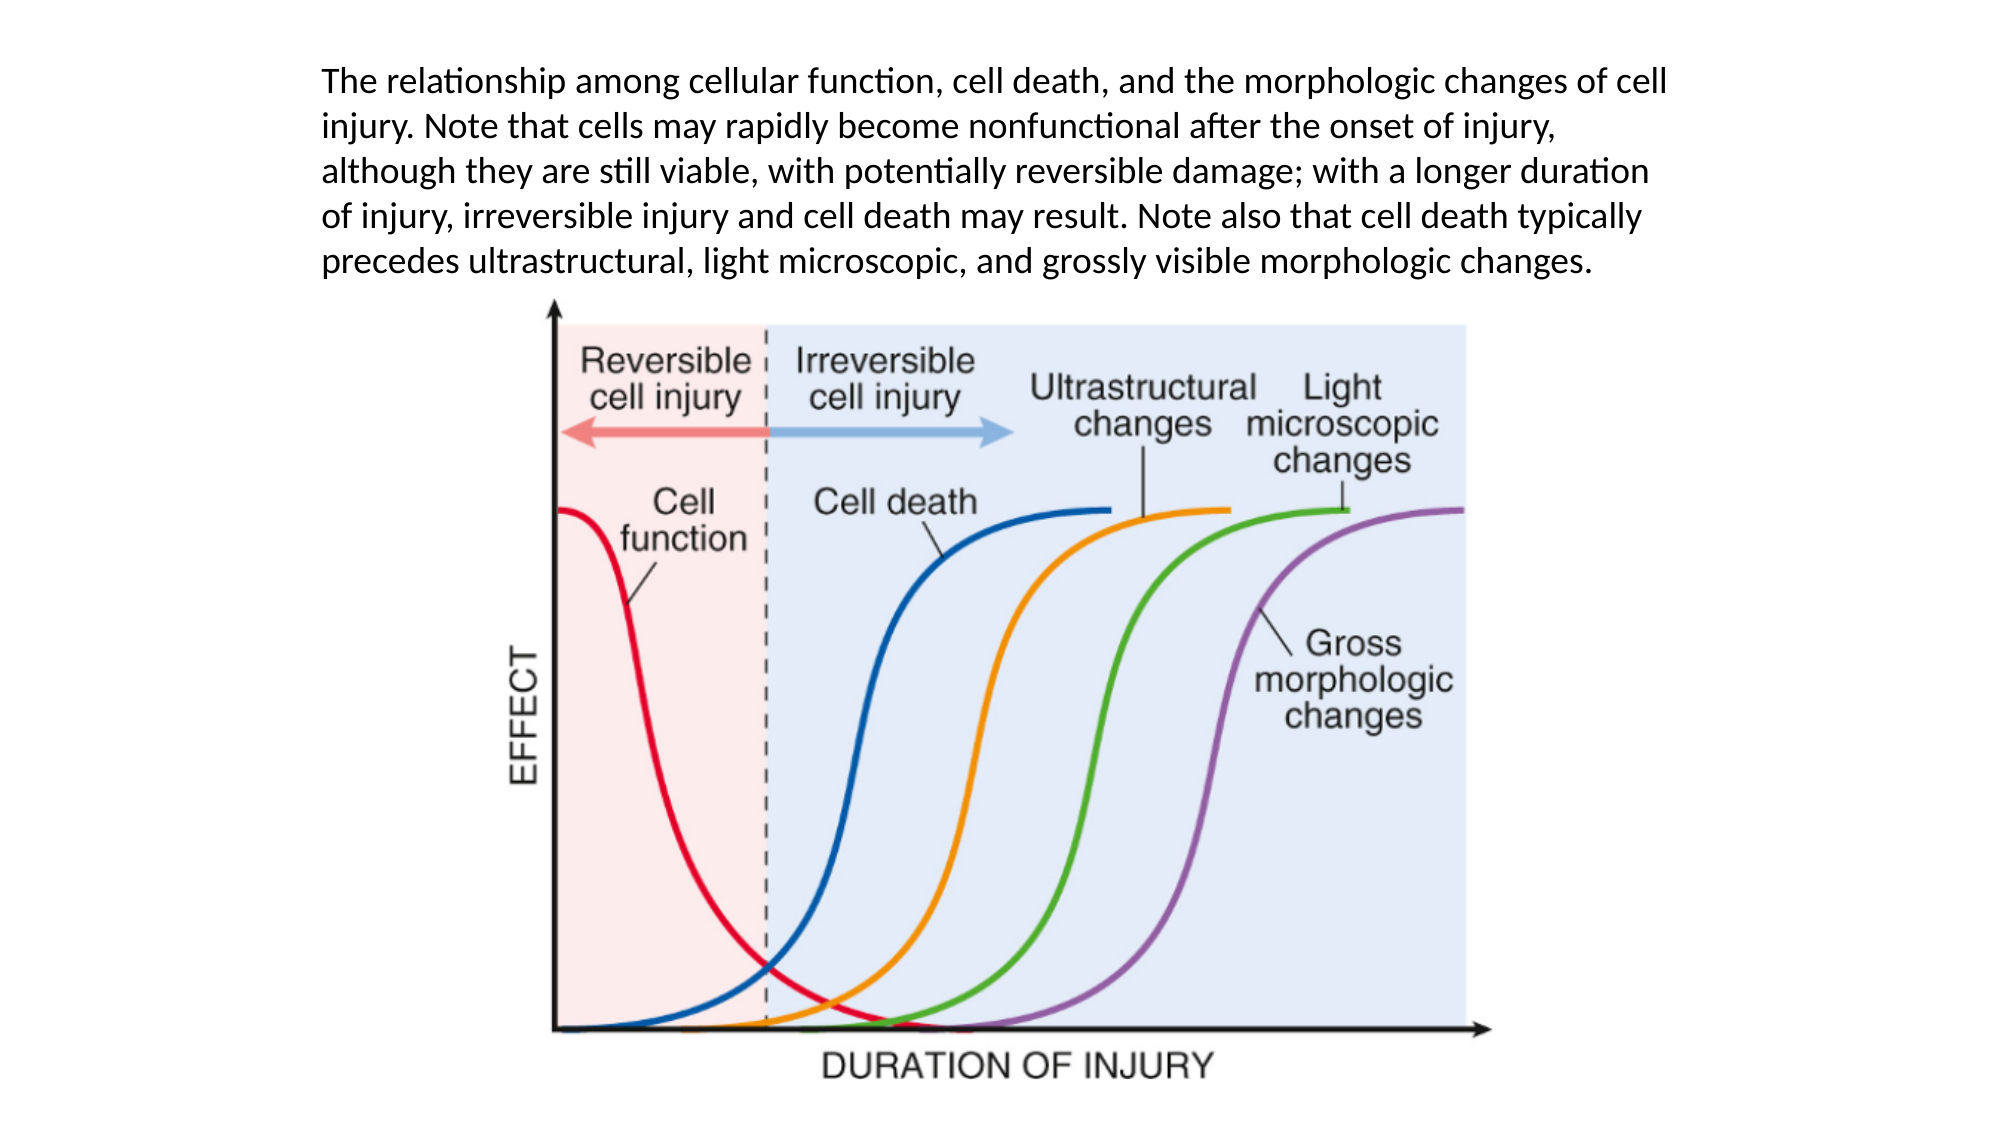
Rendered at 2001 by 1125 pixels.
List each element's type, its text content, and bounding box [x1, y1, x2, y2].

picture [487, 290, 1512, 1089]
text_box The relationship among cellular function, cell death, and the morphologic changes of cell injury. Note that cells may rapidly become nonfunctional after the onset of injury, although they are still viable, with potentially reversible damage; with a longer duration of injury, irreversible injury and cell death may result. Note also that cell death typically precedes ultrastructural, light microscopic, and grossly visible morphologic changes. [306, 48, 1694, 289]
